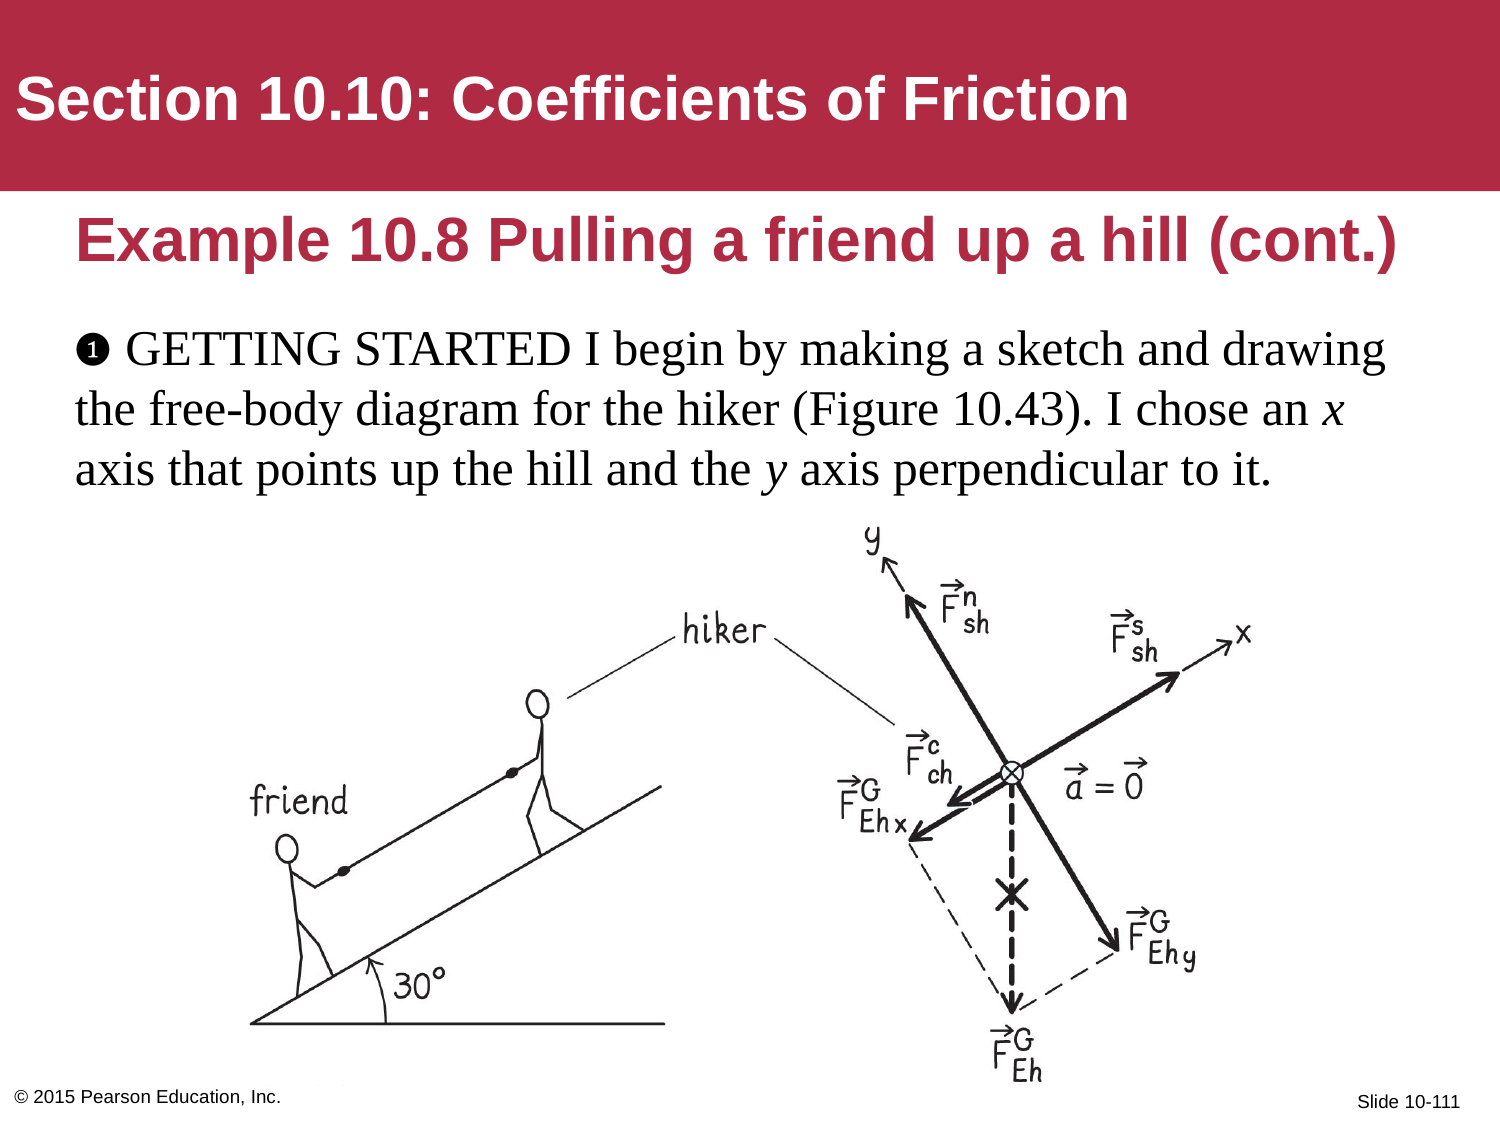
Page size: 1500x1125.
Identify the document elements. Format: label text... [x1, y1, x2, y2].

picture [241, 519, 1259, 1086]
list Section 10.10: Coefficients of Friction [0, 0, 1500, 190]
title Example 10.8 Pulling a friend up a hill (cont.) [0, 191, 1500, 283]
footer © 2015 Pearson Education, Inc. [14, 1084, 900, 1115]
list ❶ GETTING STARTED I begin by making a sketch and drawing the free-body diagram for the hiker (Figure 10.43). I chose an x axis that points up the hill and the y axis perpendicular to it. [59, 307, 1410, 1082]
